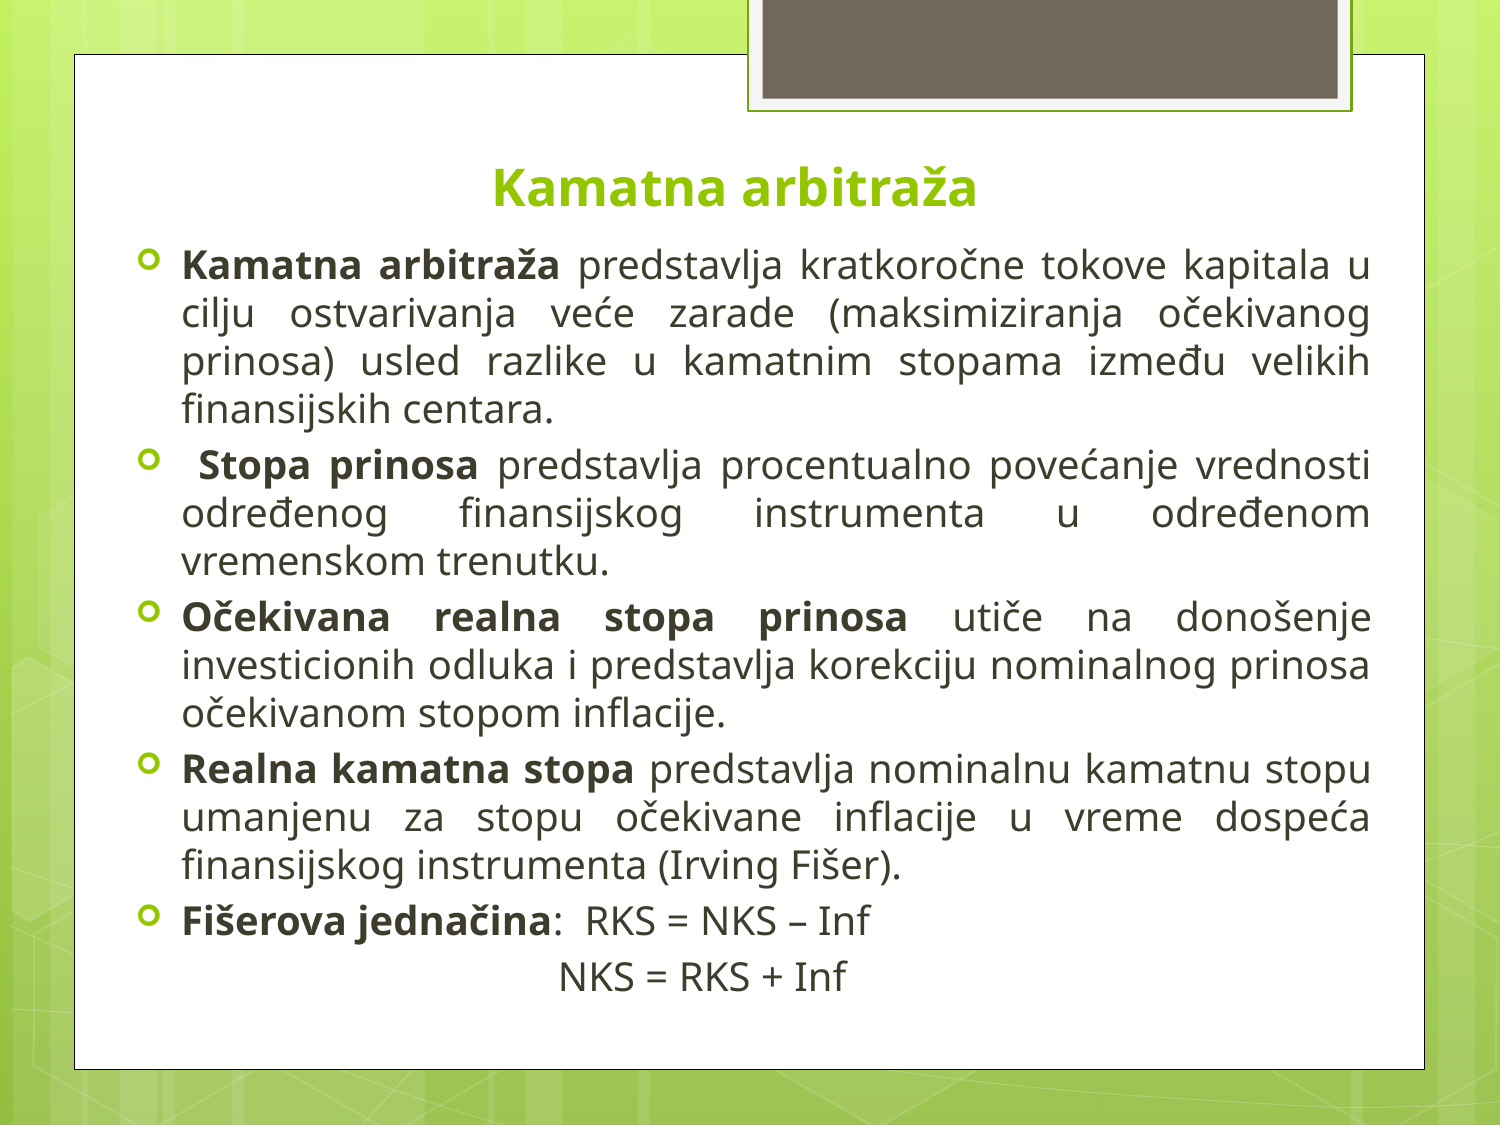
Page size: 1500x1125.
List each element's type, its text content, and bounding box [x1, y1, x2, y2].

title Kamatna arbitraža [159, 137, 1312, 224]
list Kamatna arbitraža predstavlja kratkoročne tokove kapitala u cilju ostvarivanja veće zarade (maksimiziranja očekivanog prinosa) usled razlike u kamatnim stopama između velikih finansijskih centara. Stopa prinosa predstavlja procentualno povećanje vrednosti određenog finansijskog instrumenta u određenom vremenskom trenutku. Očekivana realna stopa prinosa utiče na donošenje investicionih odluka i predstavlja korekciju nominalnog prinosa očekivanom stopom inflacije. Realna kamatna stopa predstavlja nominalnu kamatnu stopu umanjenu za stopu očekivane inflacije u vreme dospeća finansijskog instrumenta (Irving Fišer). Fišerova jednačina: RKS = NKS – Inf NKS = RKS + Inf [112, 231, 1388, 1012]
